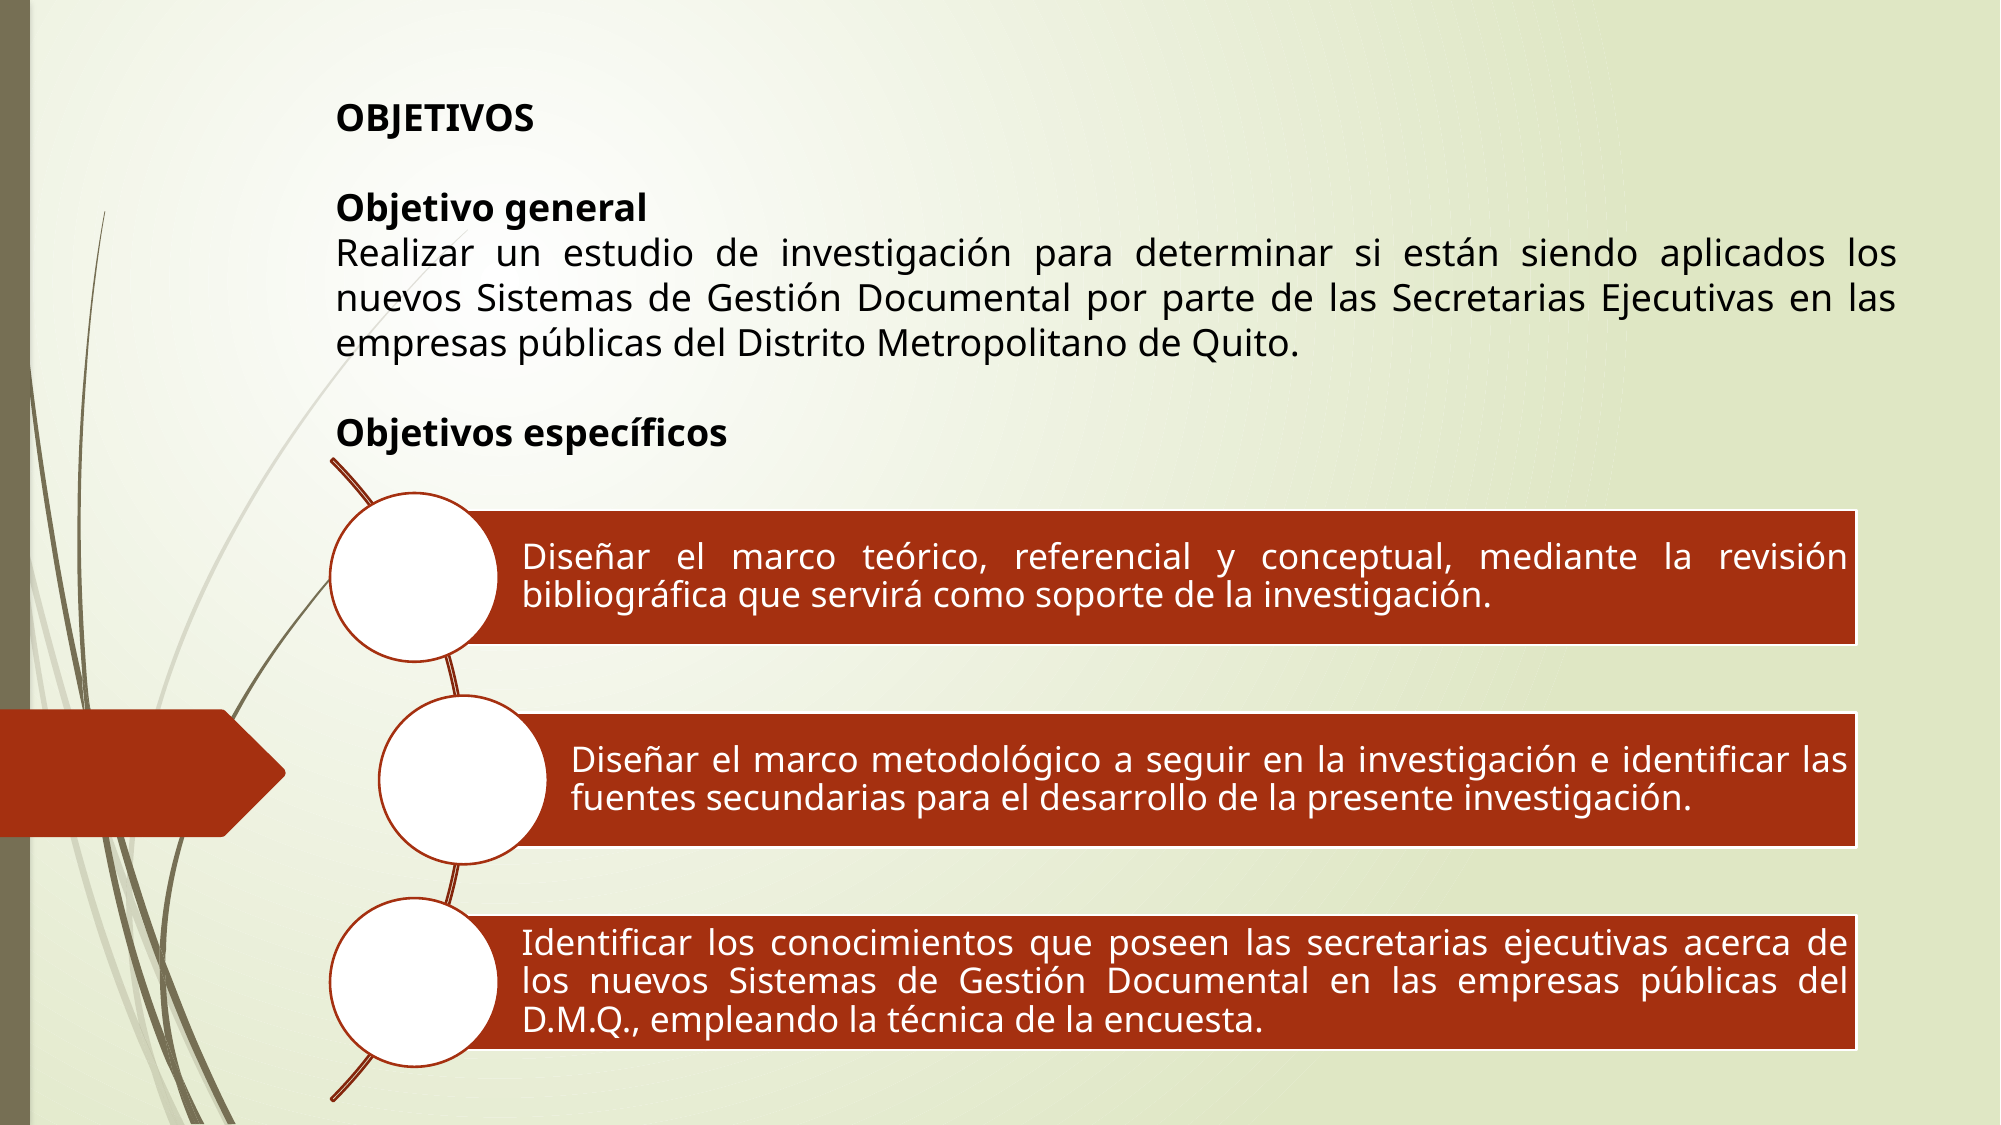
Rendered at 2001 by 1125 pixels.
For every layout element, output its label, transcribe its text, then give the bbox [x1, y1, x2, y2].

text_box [320, 442, 1866, 1118]
text_box OBJETIVOS Objetivo general Realizar un estudio de investigación para determinar si están siendo aplicados los nuevos Sistemas de Gestión Documental por parte de las Secretarias Ejecutivas en las empresas públicas del Distrito Metropolitano de Quito. Objetivos específicos [320, 86, 1913, 461]
